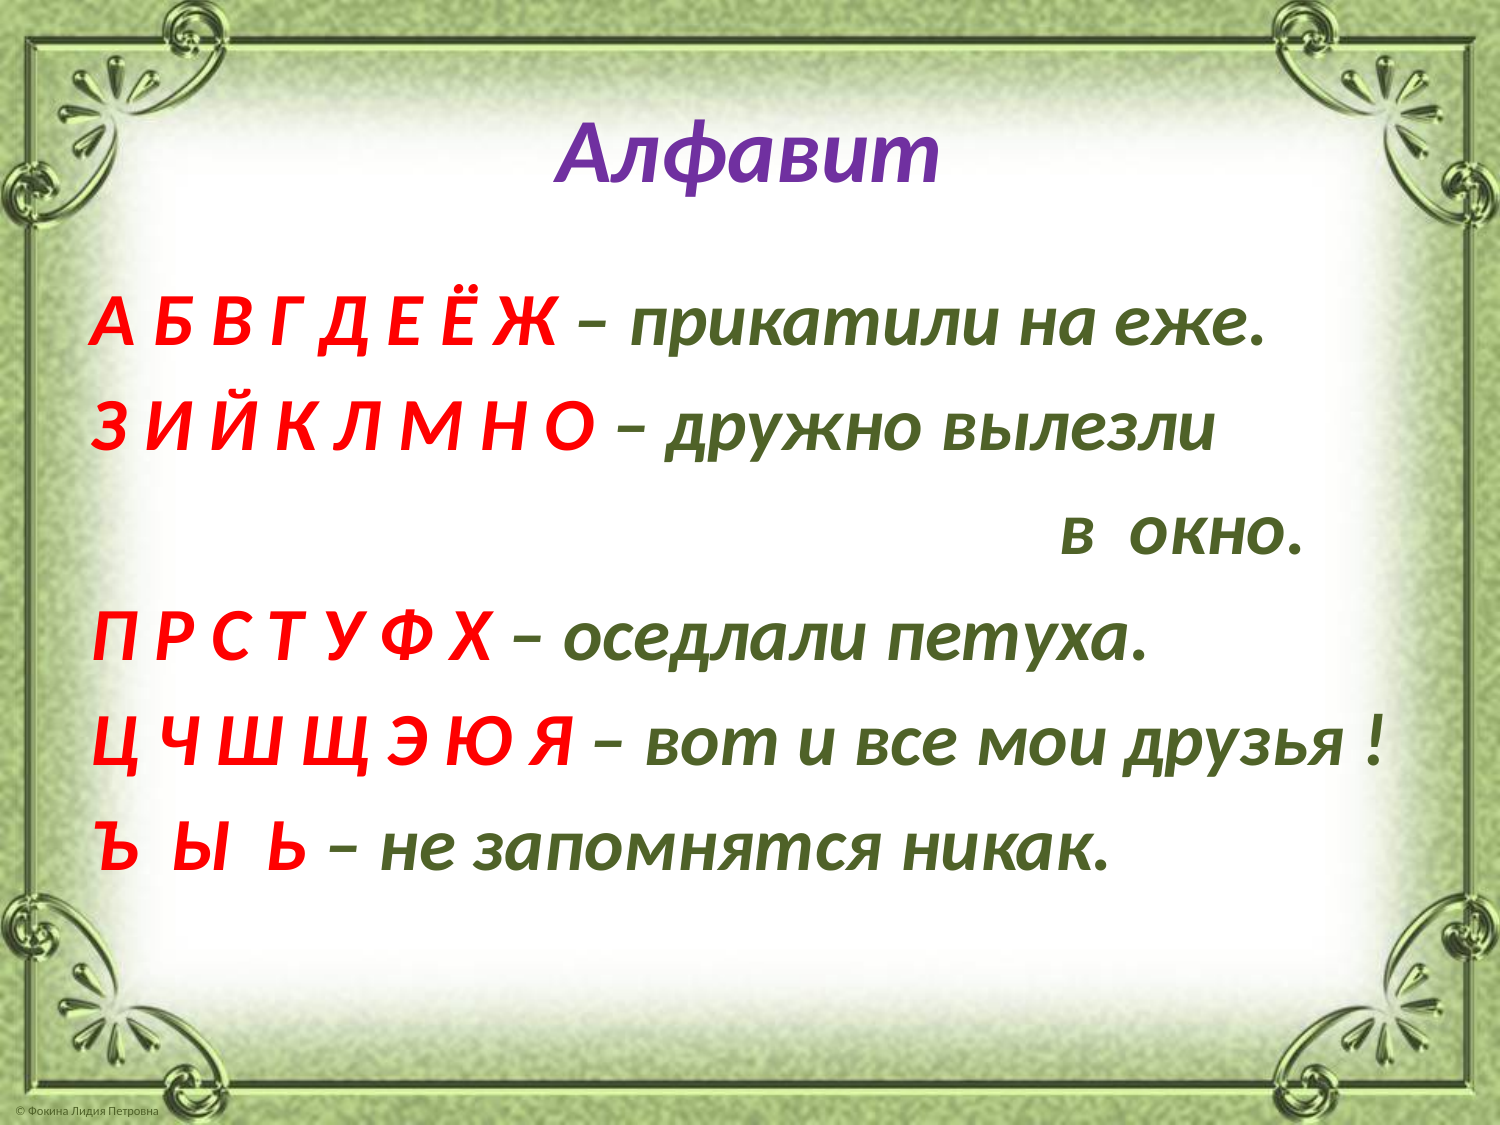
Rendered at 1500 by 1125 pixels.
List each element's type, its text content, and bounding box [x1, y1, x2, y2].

picture [0, 0, 1500, 1125]
title Алфавит [75, 58, 1425, 233]
list А Б В Г Д Е Ё Ж – прикатили на еже. З И Й К Л М Н О – дружно вылезли в окно. П Р С Т У Ф Х – оседлали петуха. Ц Ч Ш Щ Э Ю Я – вот и все мои друзья ! Ъ Ы Ь – не запомнятся никак. [75, 262, 1425, 1005]
